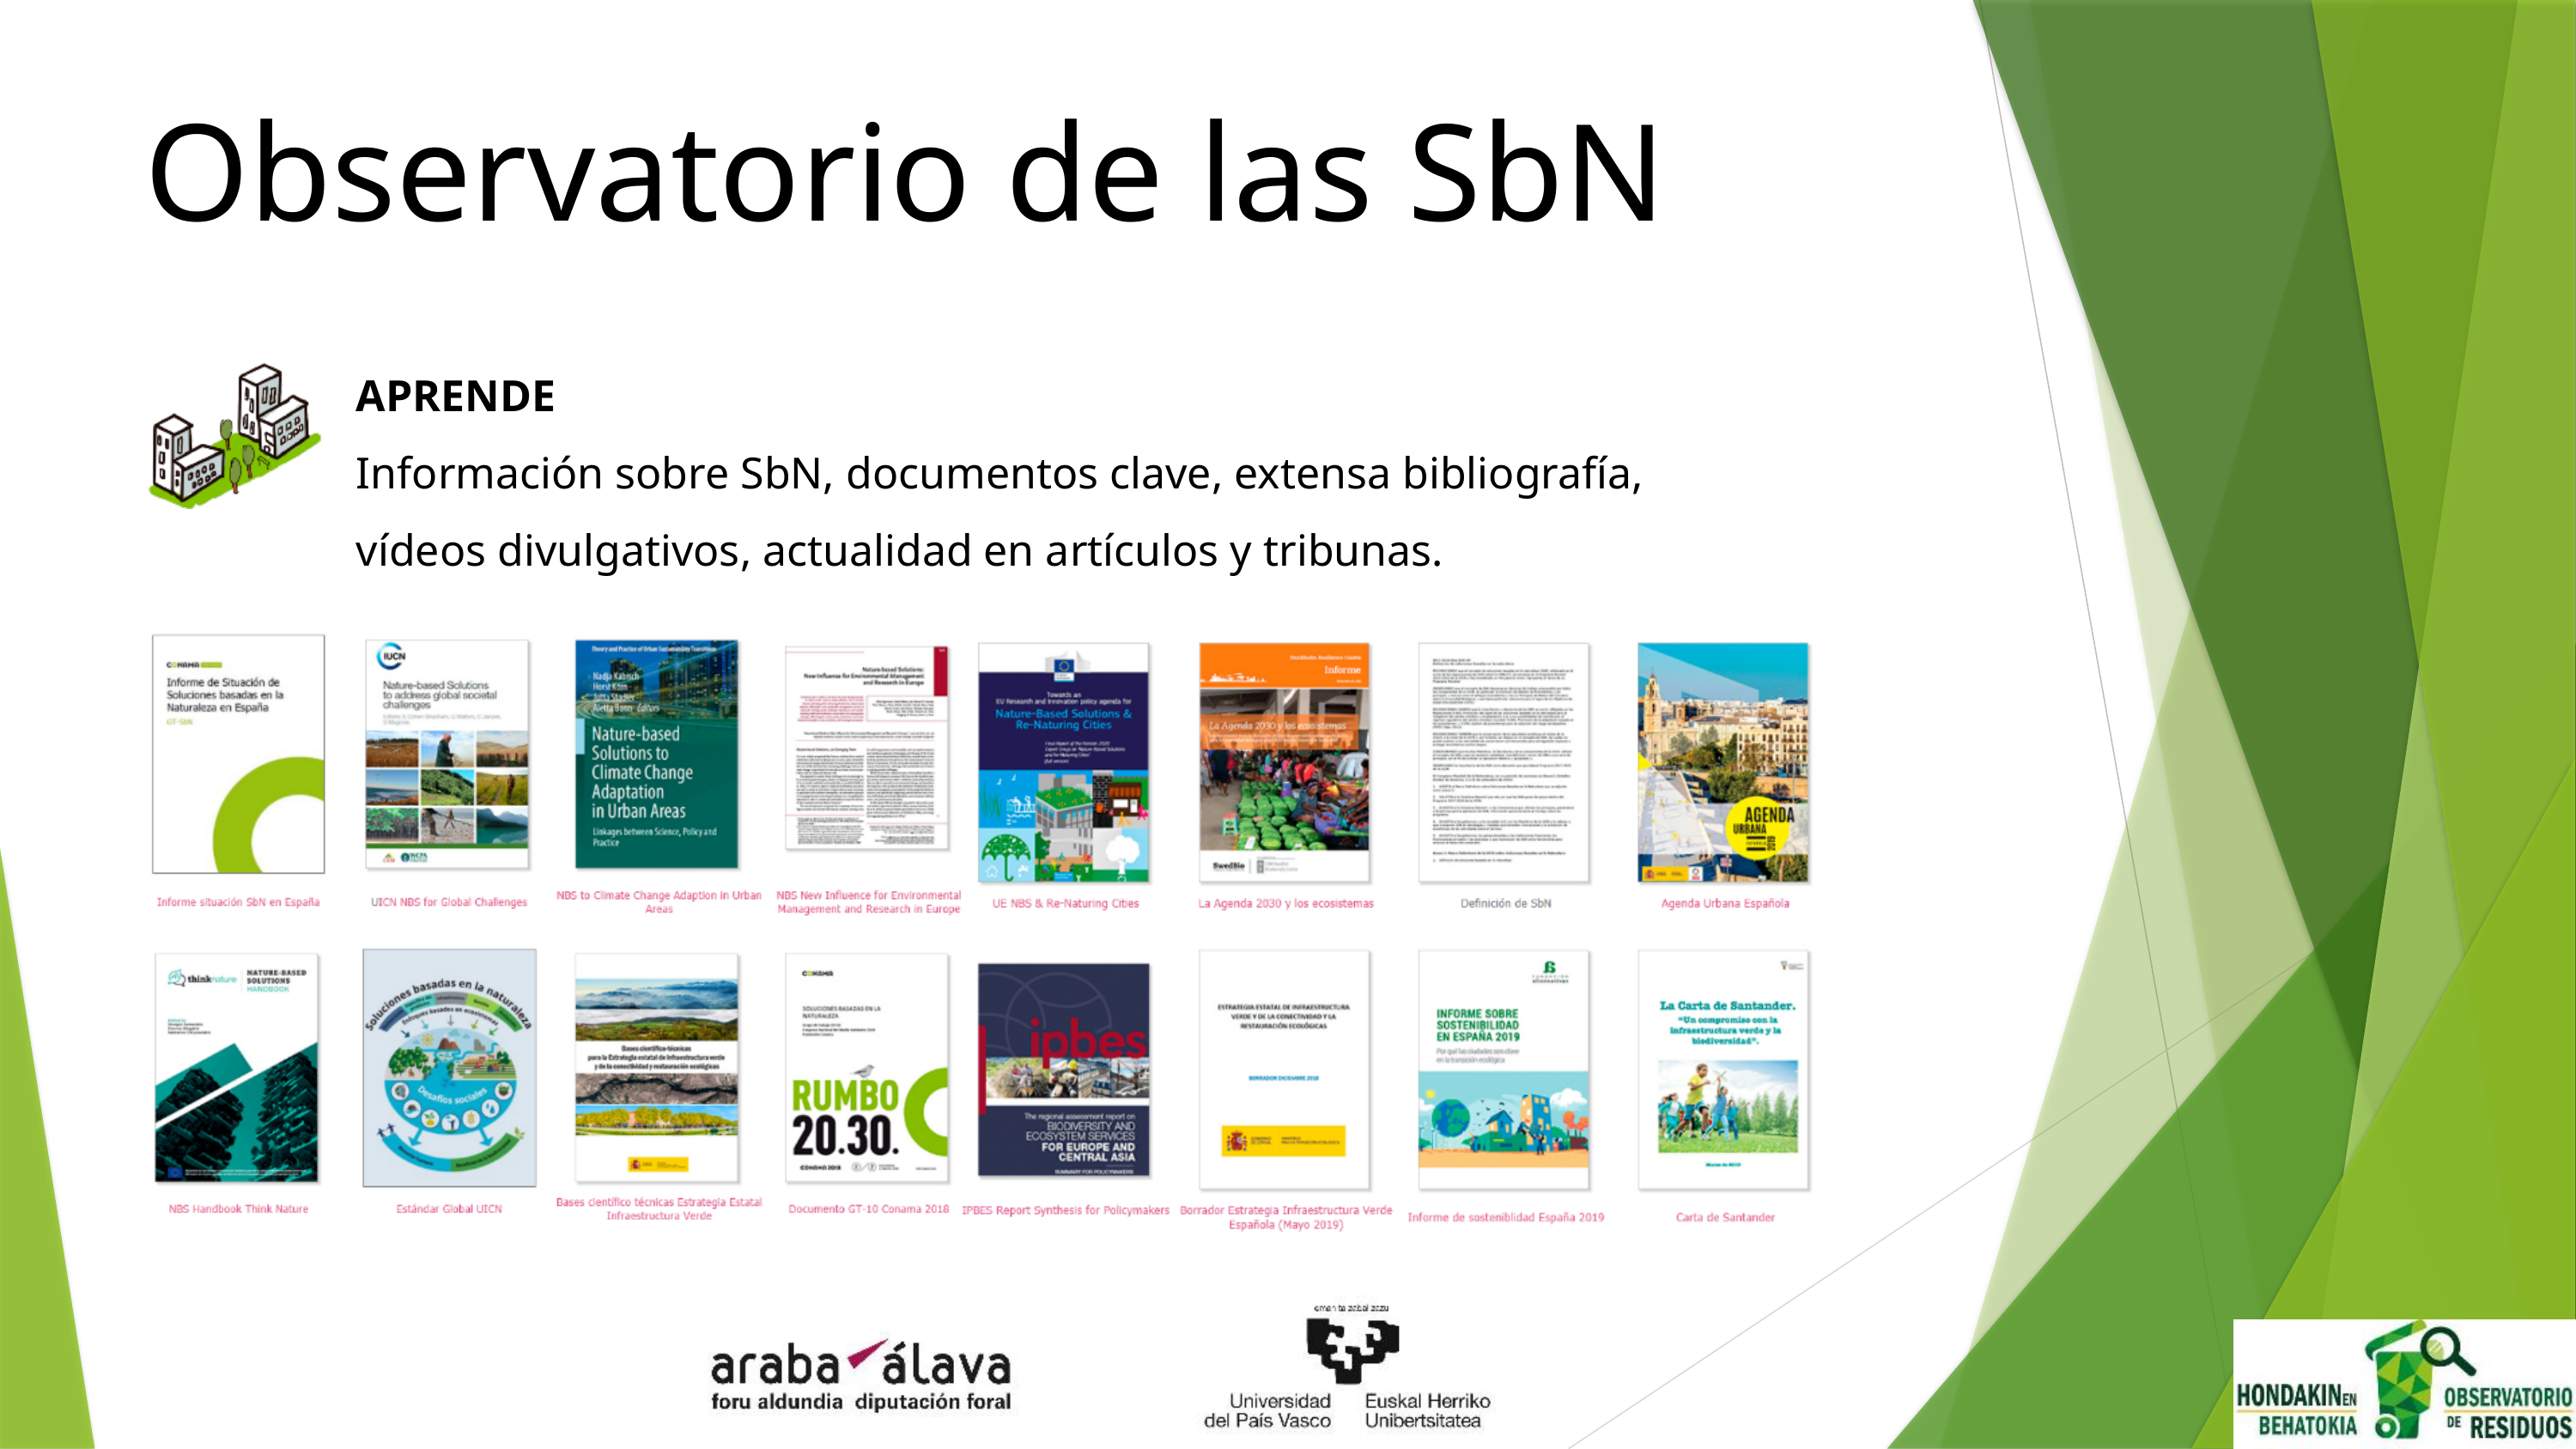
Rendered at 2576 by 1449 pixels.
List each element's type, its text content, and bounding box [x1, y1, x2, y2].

text_box APRENDE Información sobre SbN, documentos clave, extensa bibliografía, vídeos divulgativos, actualidad en artículos y tribunas. [343, 336, 1783, 581]
picture [675, 1319, 1047, 1432]
picture [2233, 1319, 2576, 1449]
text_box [144, 625, 1831, 1241]
picture [1195, 1294, 1504, 1437]
picture [127, 336, 344, 538]
text_box Observatorio de las SbN [144, 114, 1943, 248]
